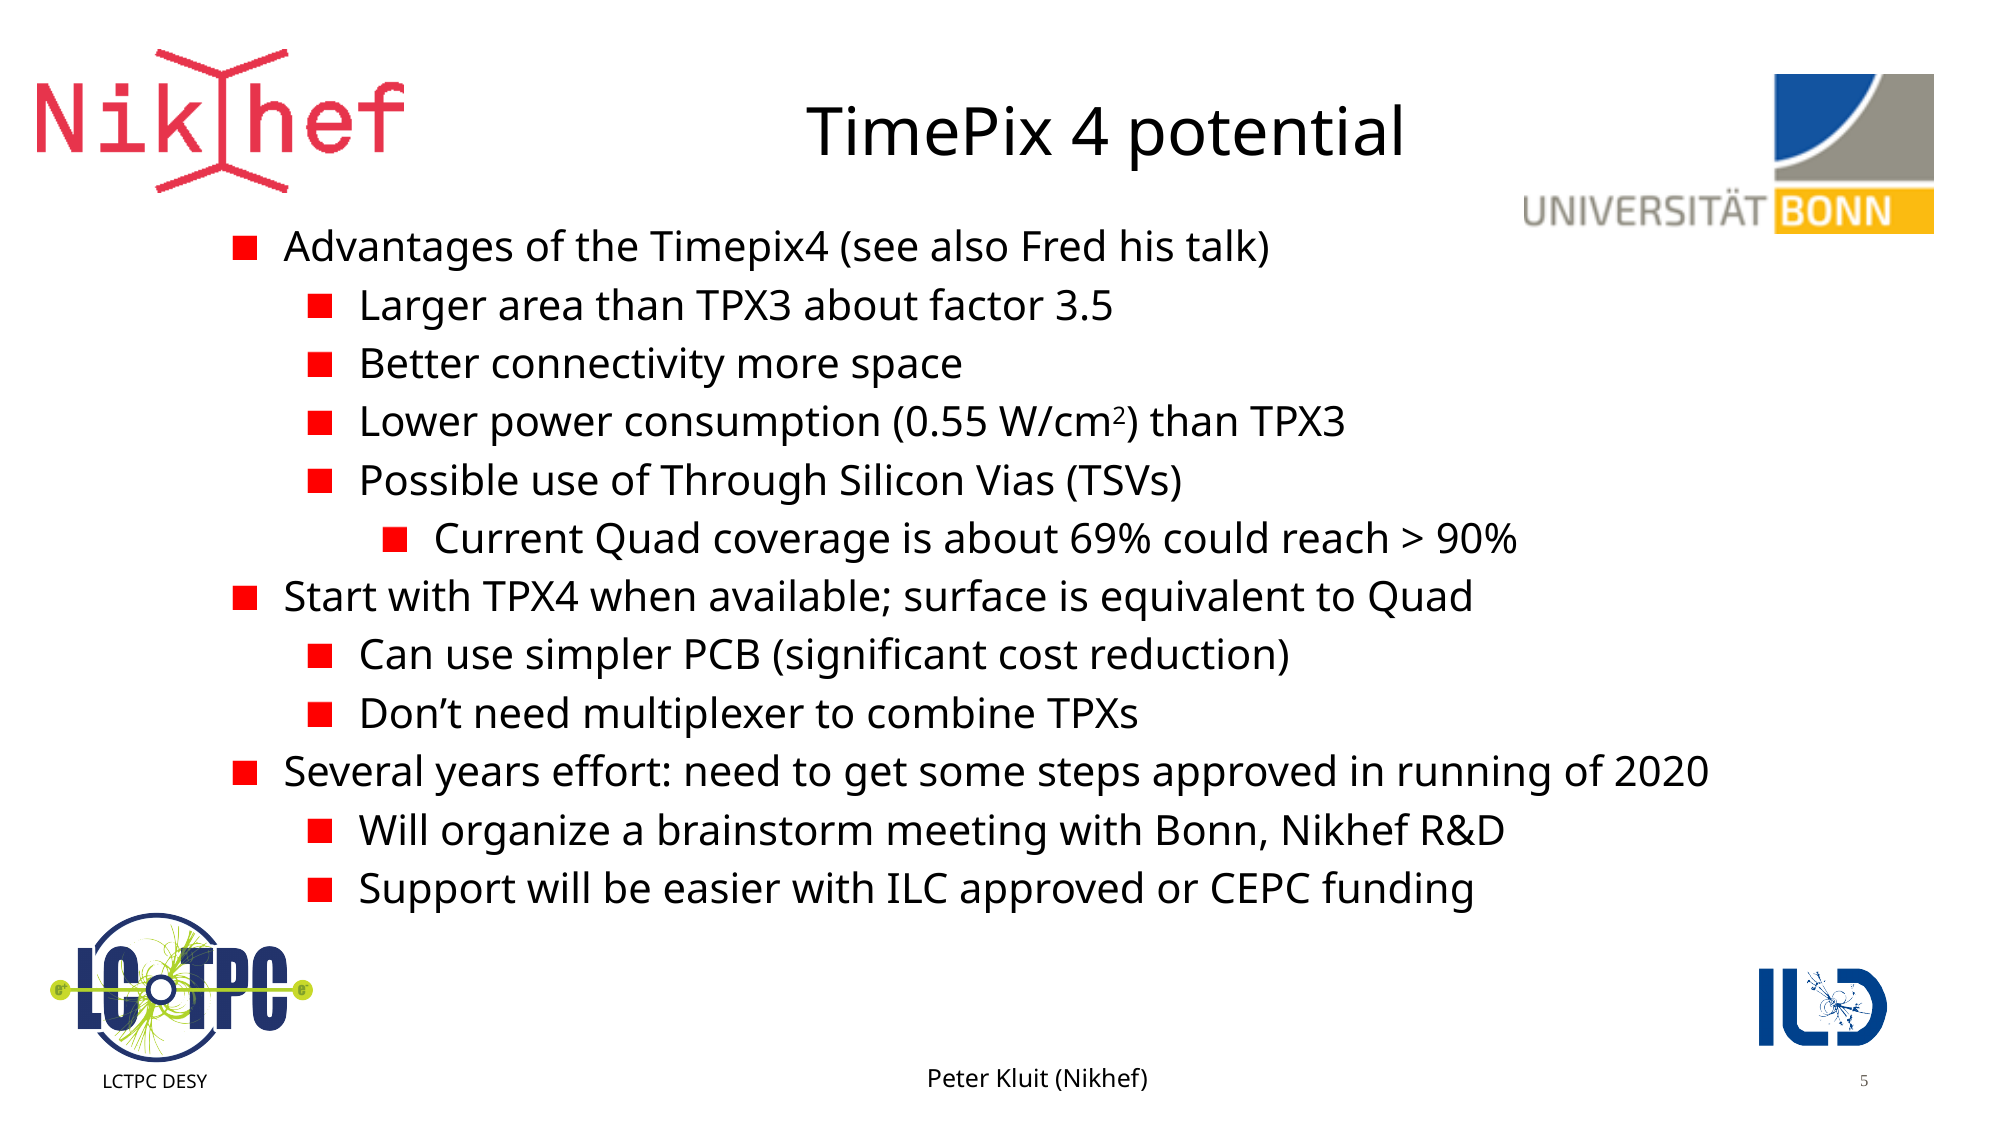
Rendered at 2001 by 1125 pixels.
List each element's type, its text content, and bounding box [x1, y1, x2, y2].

picture [302, 872, 332, 902]
picture [302, 463, 332, 493]
picture [377, 521, 407, 552]
picture [227, 580, 257, 610]
picture [302, 405, 332, 435]
picture [1524, 74, 1934, 234]
picture [1733, 949, 1913, 1065]
picture [302, 696, 332, 727]
picture [302, 346, 332, 377]
picture [302, 813, 332, 843]
picture [37, 49, 404, 194]
picture [227, 755, 257, 785]
picture [302, 288, 332, 318]
picture [49, 912, 313, 1063]
title TimePix 4 potential [437, 75, 1522, 203]
text_box Advantages of the Timepix4 (see also Fred his talk) Larger area than TPX3 about factor 3.5 Better connectivity more space Lower power consumption (0.55 W/cm2) than TPX3 Possible use of Through Silicon Vias (TSVs) Current Quad coverage is about 69% could reach > 90% Start with TPX4 when available; surface is equivalent to Quad Can use simpler PCB (significant cost reduction) Don’t need multiplexer to combine TPXs Several years effort: need to get some steps approved in running of 2020 Will organize a brainstorm meeting with Bonn, Nikhef R&D Support will be easier with ILC approved or CEPC funding [137, 212, 1900, 978]
picture [302, 638, 332, 668]
picture [227, 230, 257, 260]
